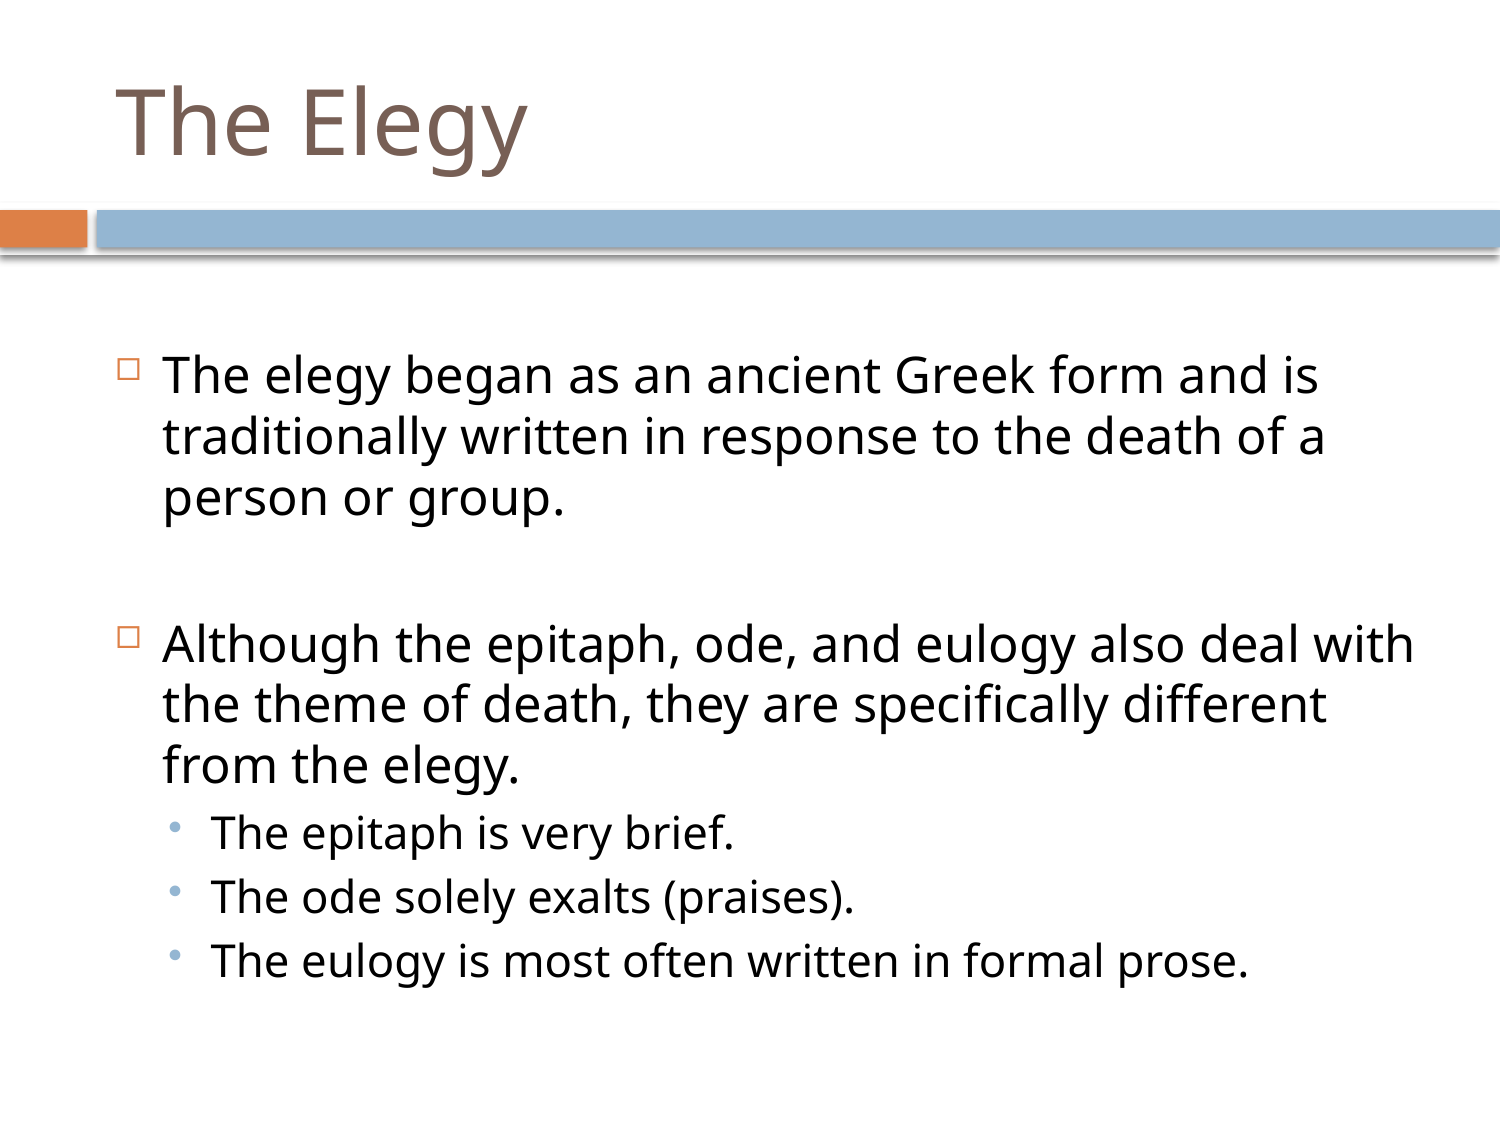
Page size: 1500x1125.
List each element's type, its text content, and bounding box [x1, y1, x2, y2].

list The elegy began as an ancient Greek form and is traditionally written in response to the death of a person or group. Although the epitaph, ode, and eulogy also deal with the theme of death, they are specifically different from the elegy. The epitaph is very brief. The ode solely exalts (praises). The eulogy is most often written in formal prose. [100, 262, 1438, 1000]
title The Elegy [100, 37, 1438, 200]
